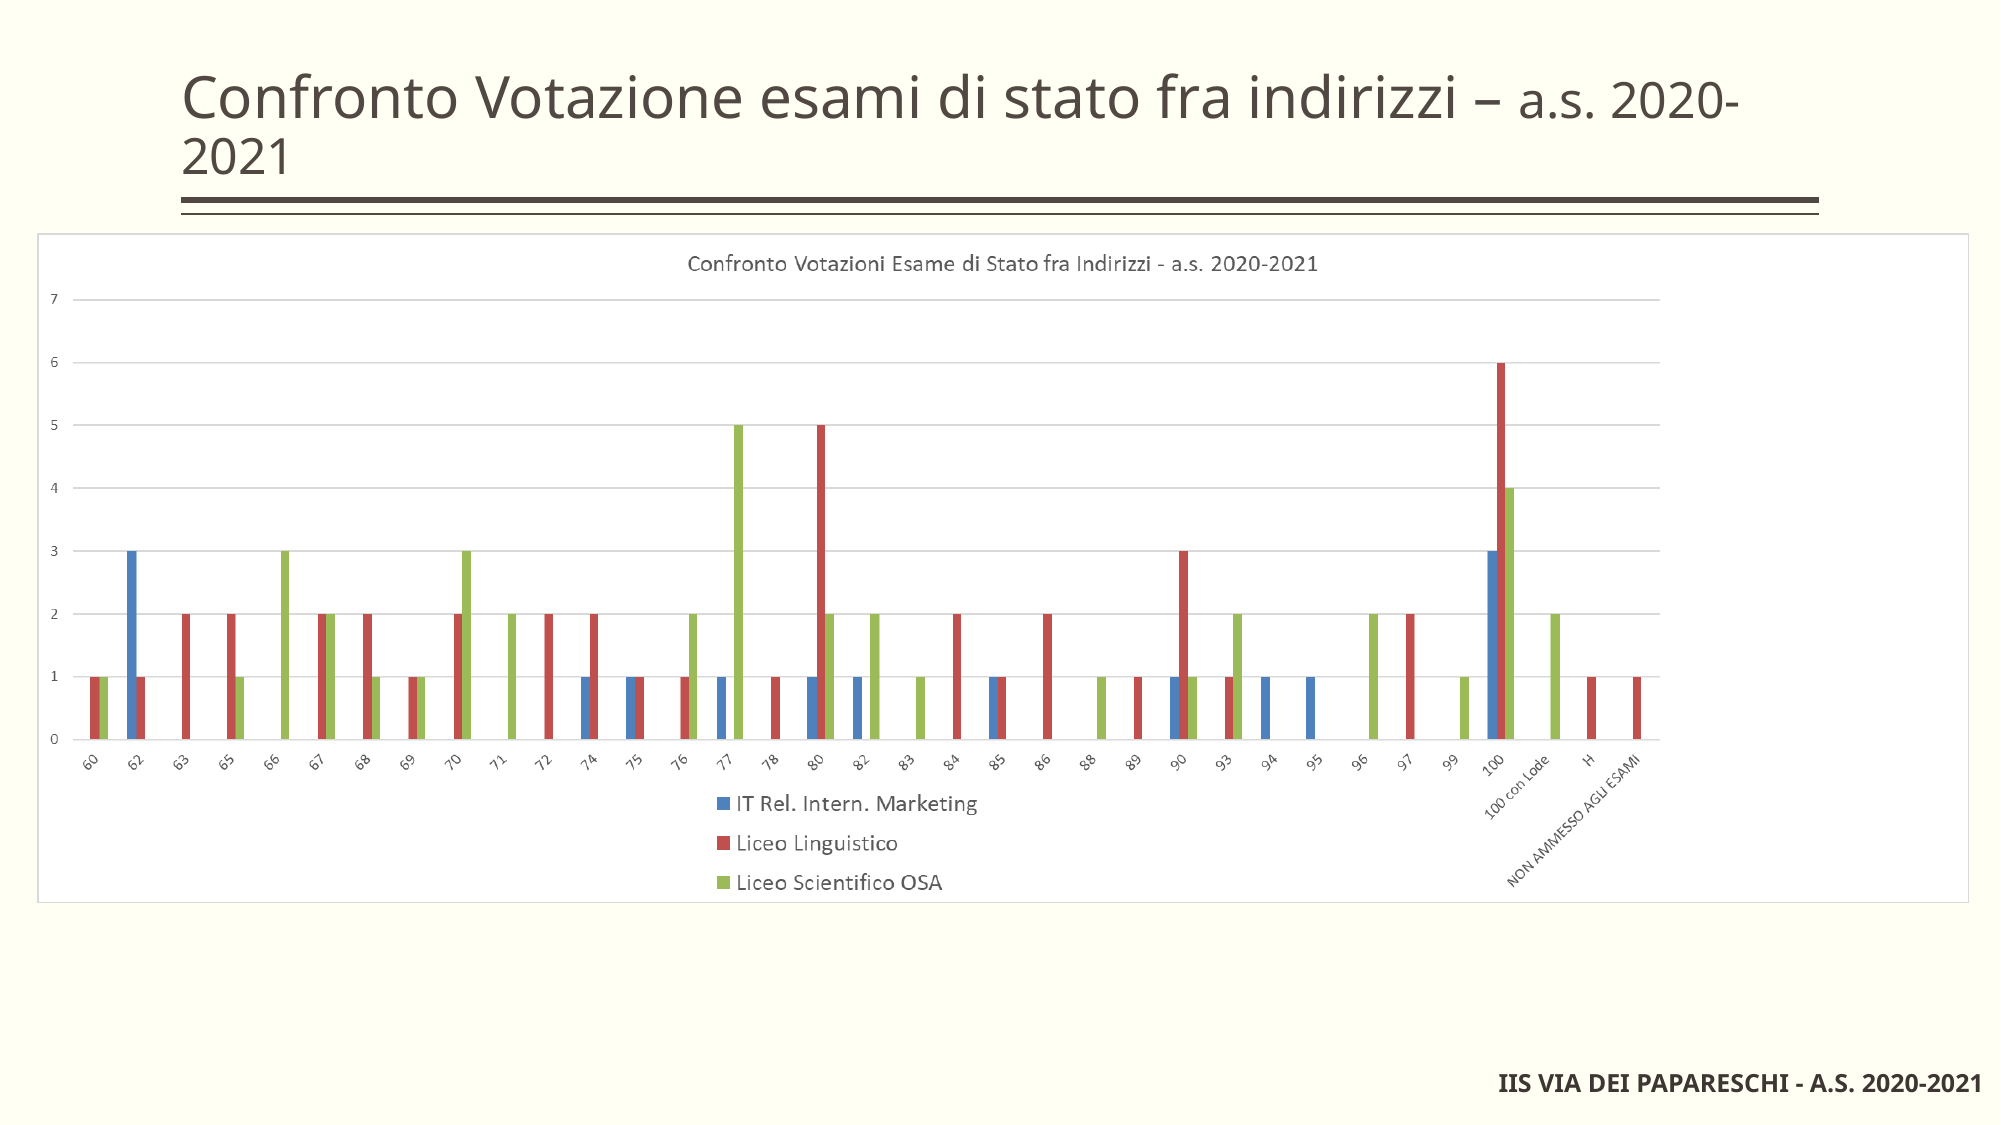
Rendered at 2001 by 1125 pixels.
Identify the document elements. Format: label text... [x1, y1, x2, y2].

picture [37, 233, 1969, 903]
footer IIS VIA DEI PAPARESCHI - A.S. 2020-2021 [947, 1052, 1985, 1113]
title Confronto Votazione esami di stato fra indirizzi – a.s. 2020-2021 [181, 12, 1819, 193]
